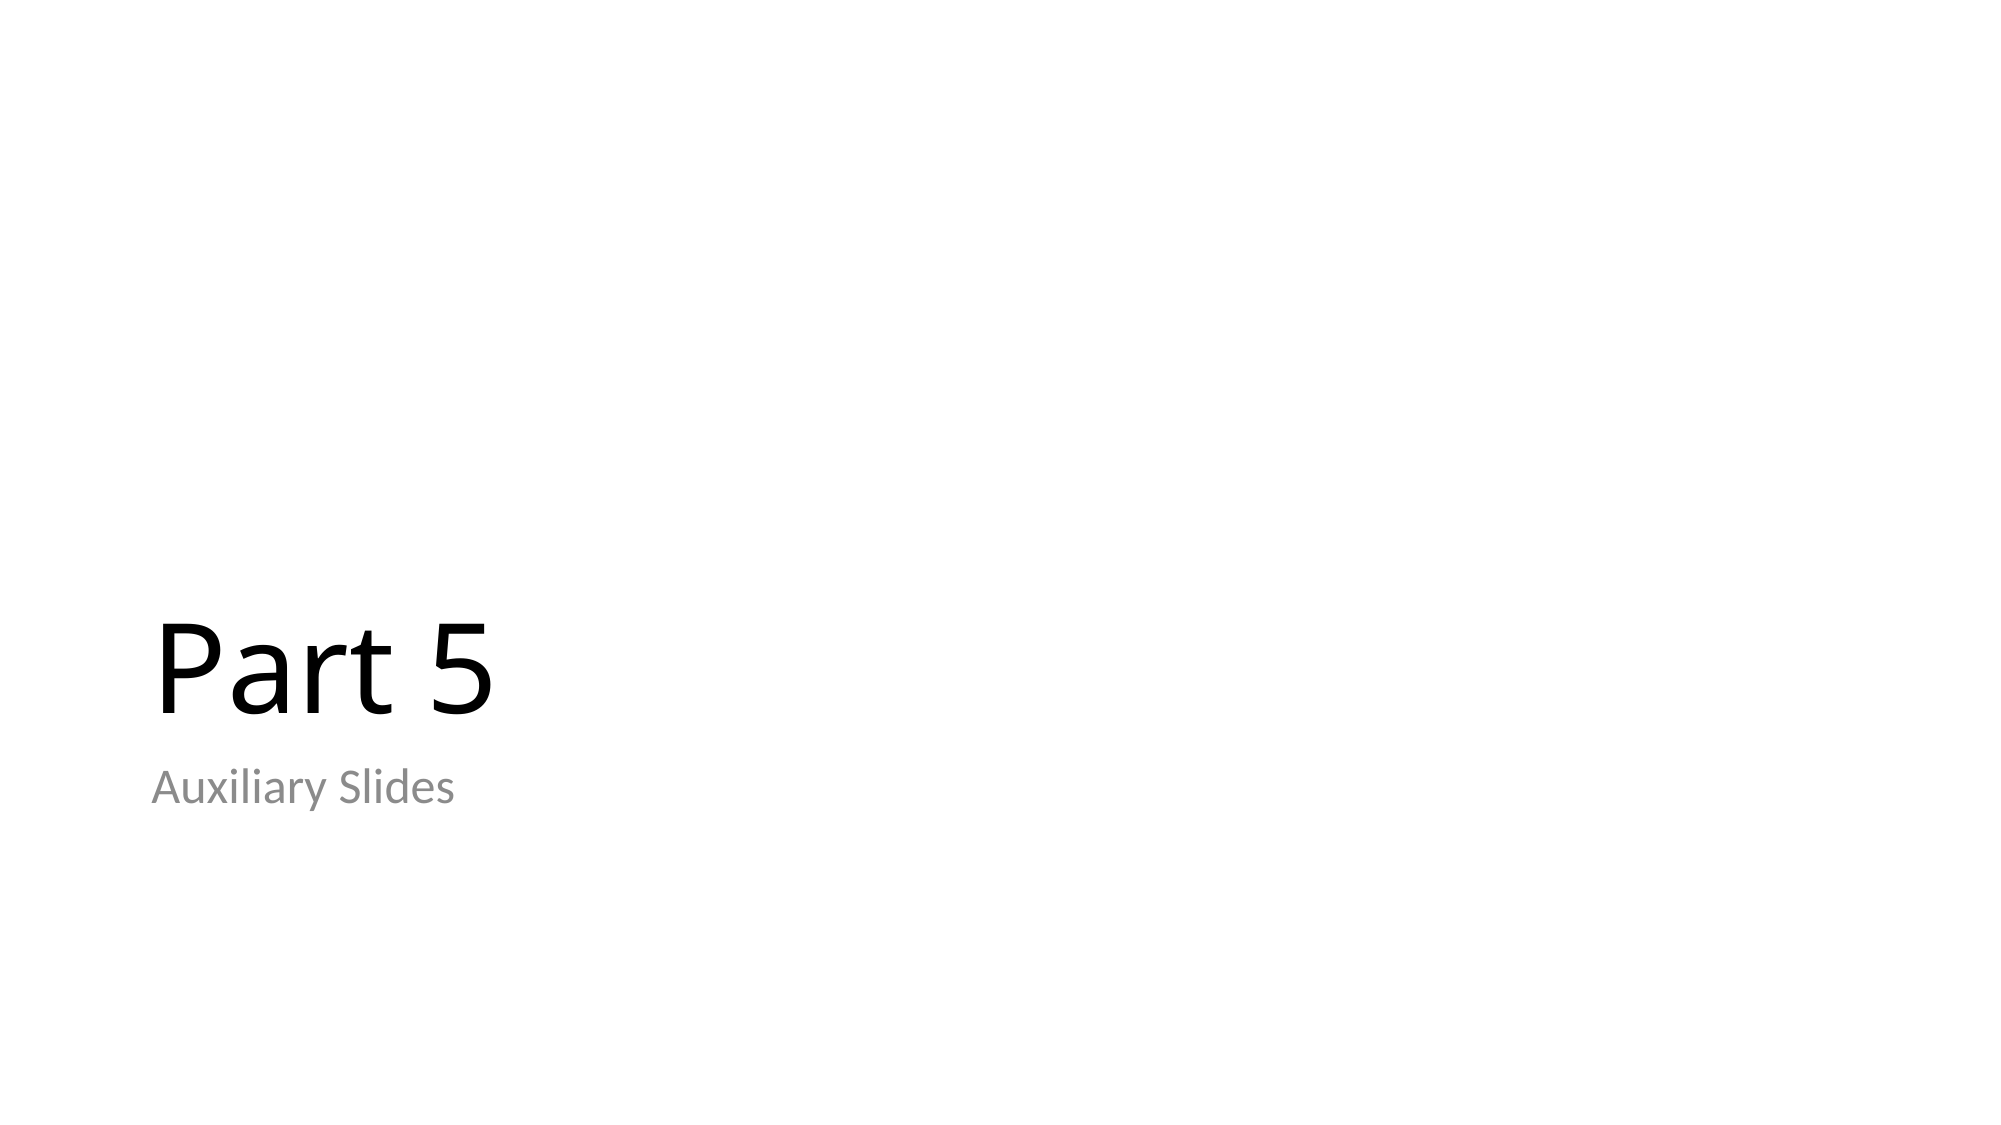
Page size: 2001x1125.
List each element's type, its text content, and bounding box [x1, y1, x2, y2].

list Auxiliary Slides [136, 752, 1862, 999]
title Part 5 [136, 280, 1862, 749]
